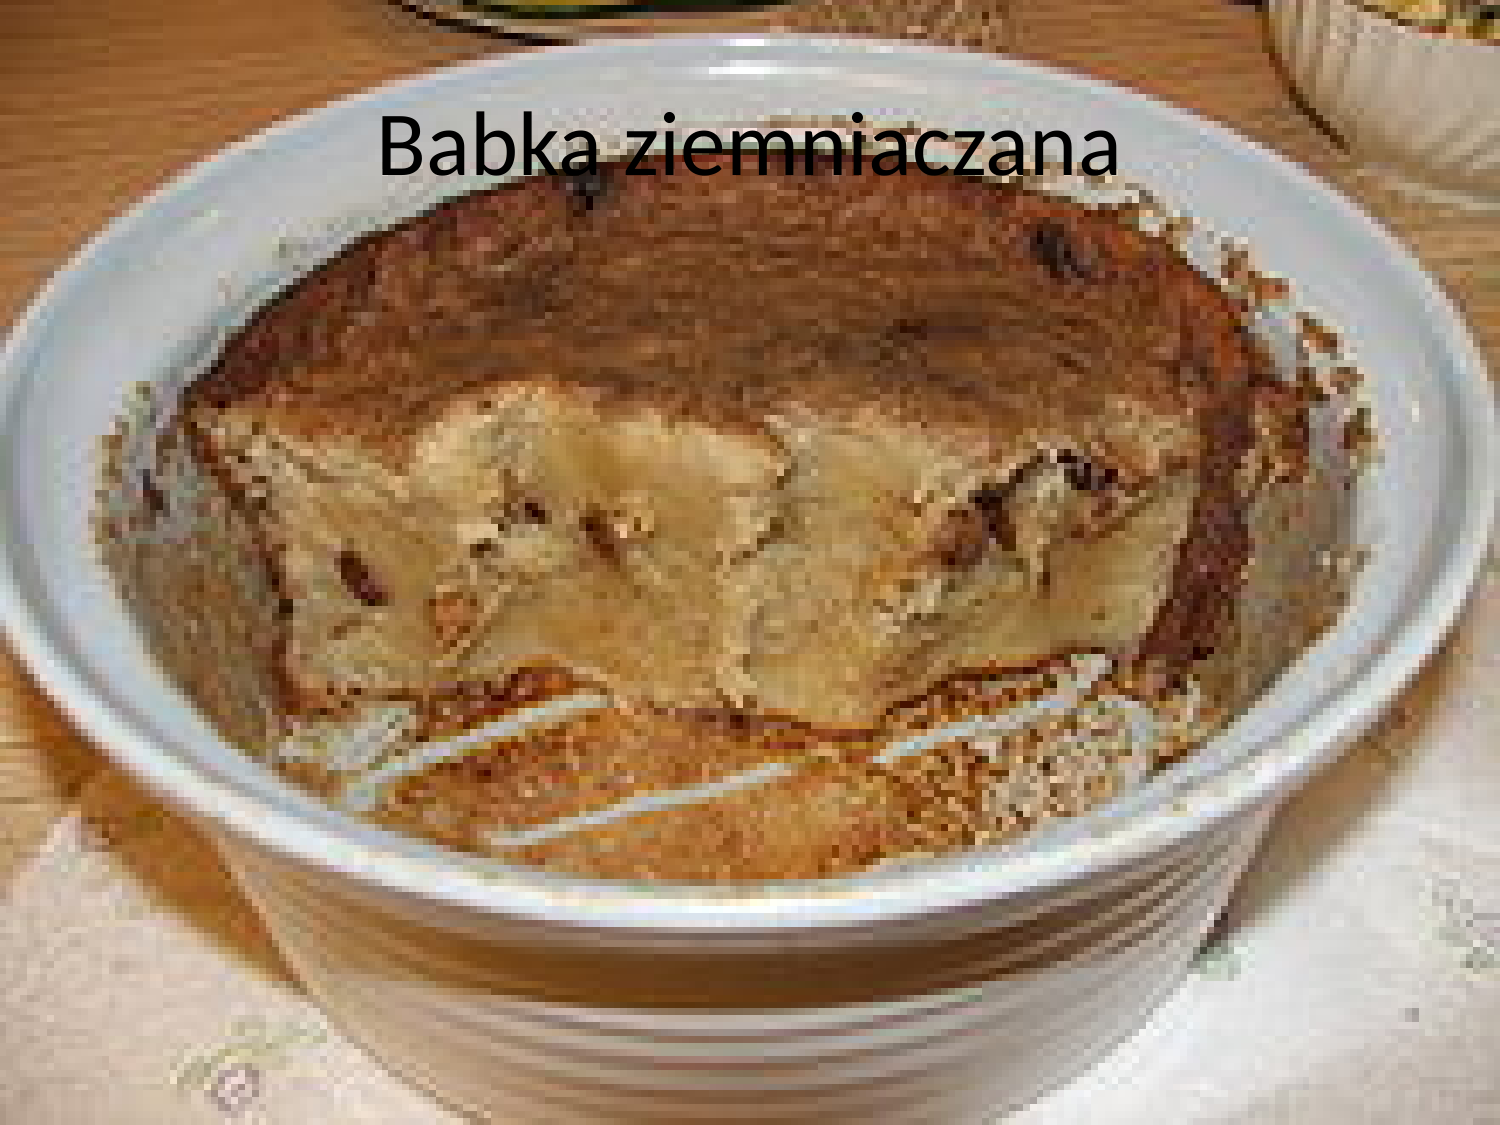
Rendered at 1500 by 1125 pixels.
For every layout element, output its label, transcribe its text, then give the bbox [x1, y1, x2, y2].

picture [0, 0, 1500, 1125]
title Babka ziemniaczana [75, 45, 1425, 233]
